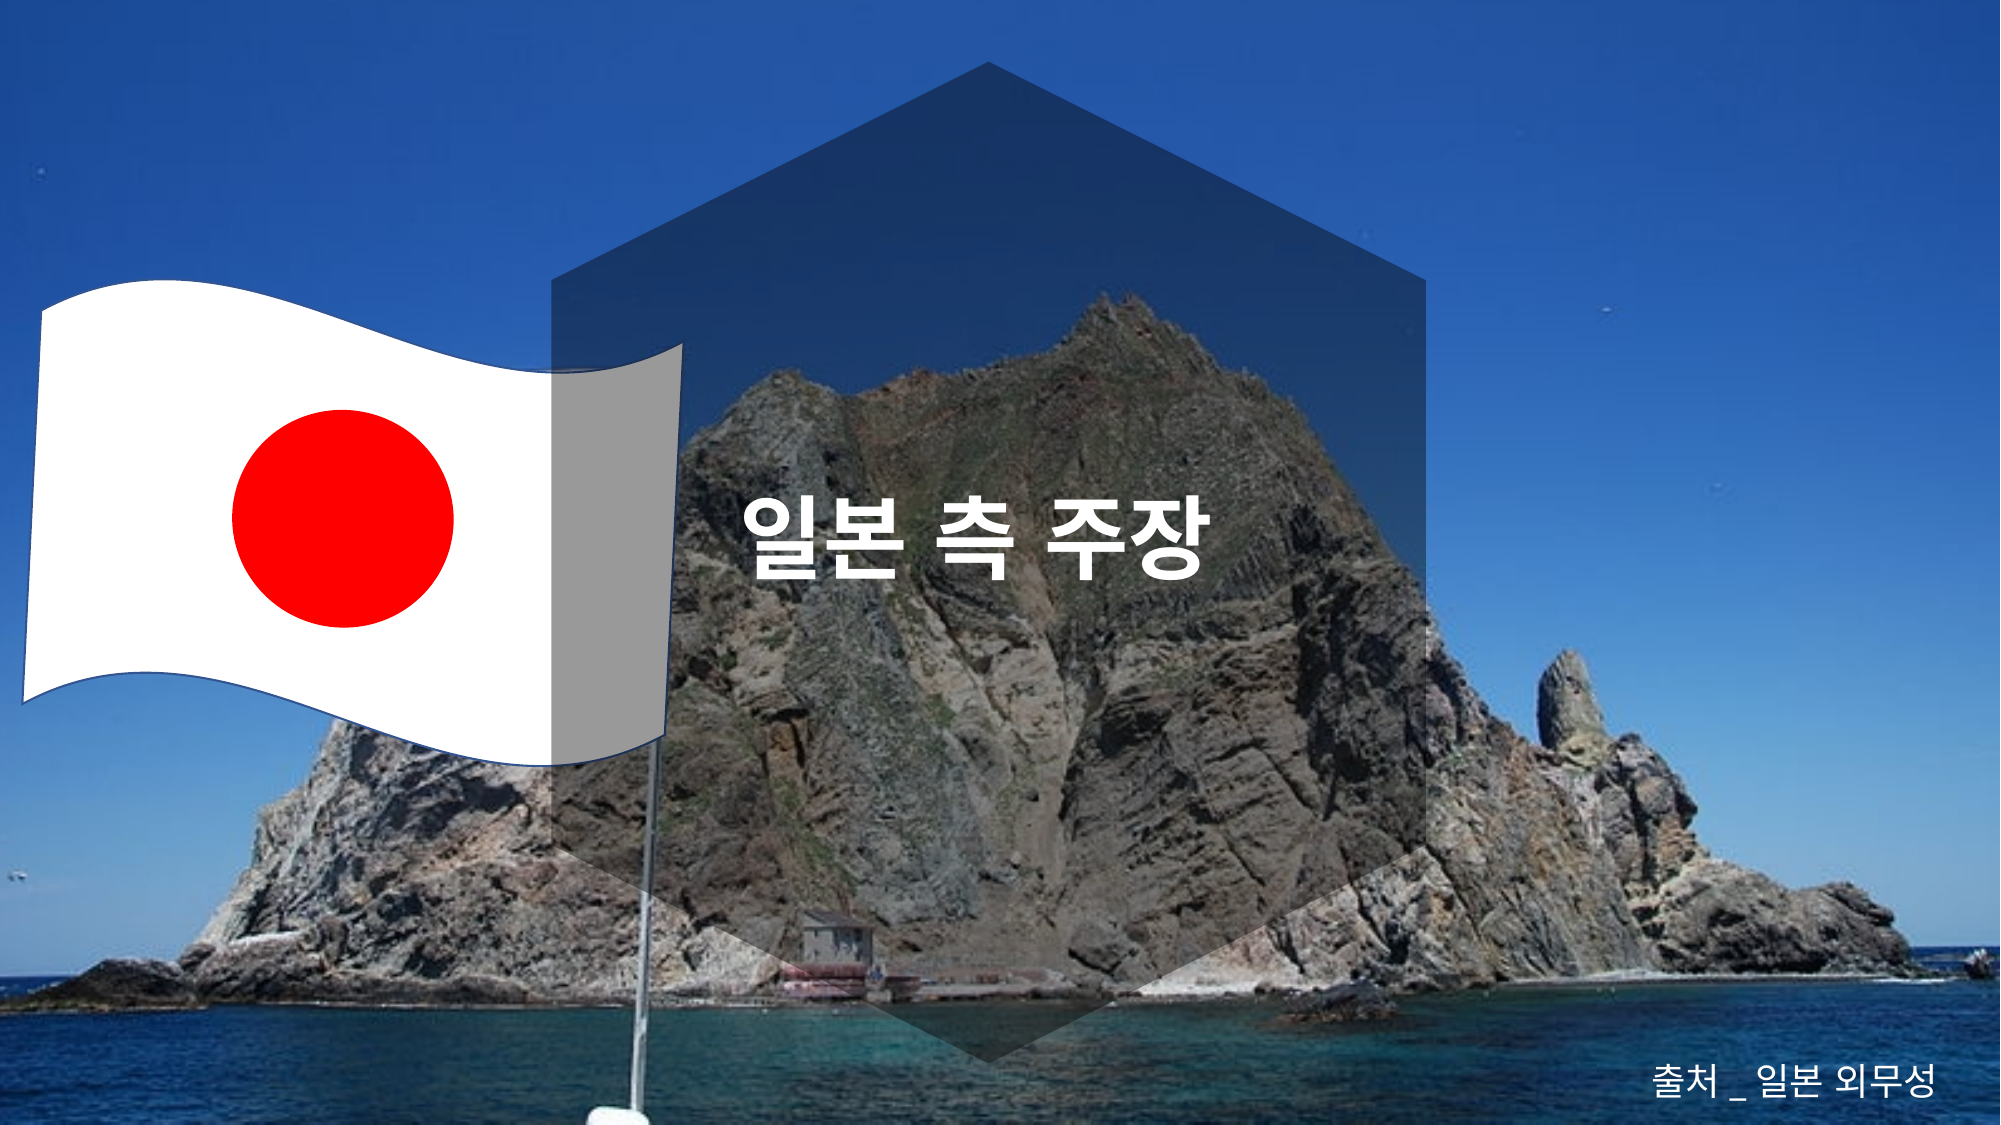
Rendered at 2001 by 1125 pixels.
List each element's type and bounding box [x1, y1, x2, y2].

text_box [0, 0, 2000, 1125]
